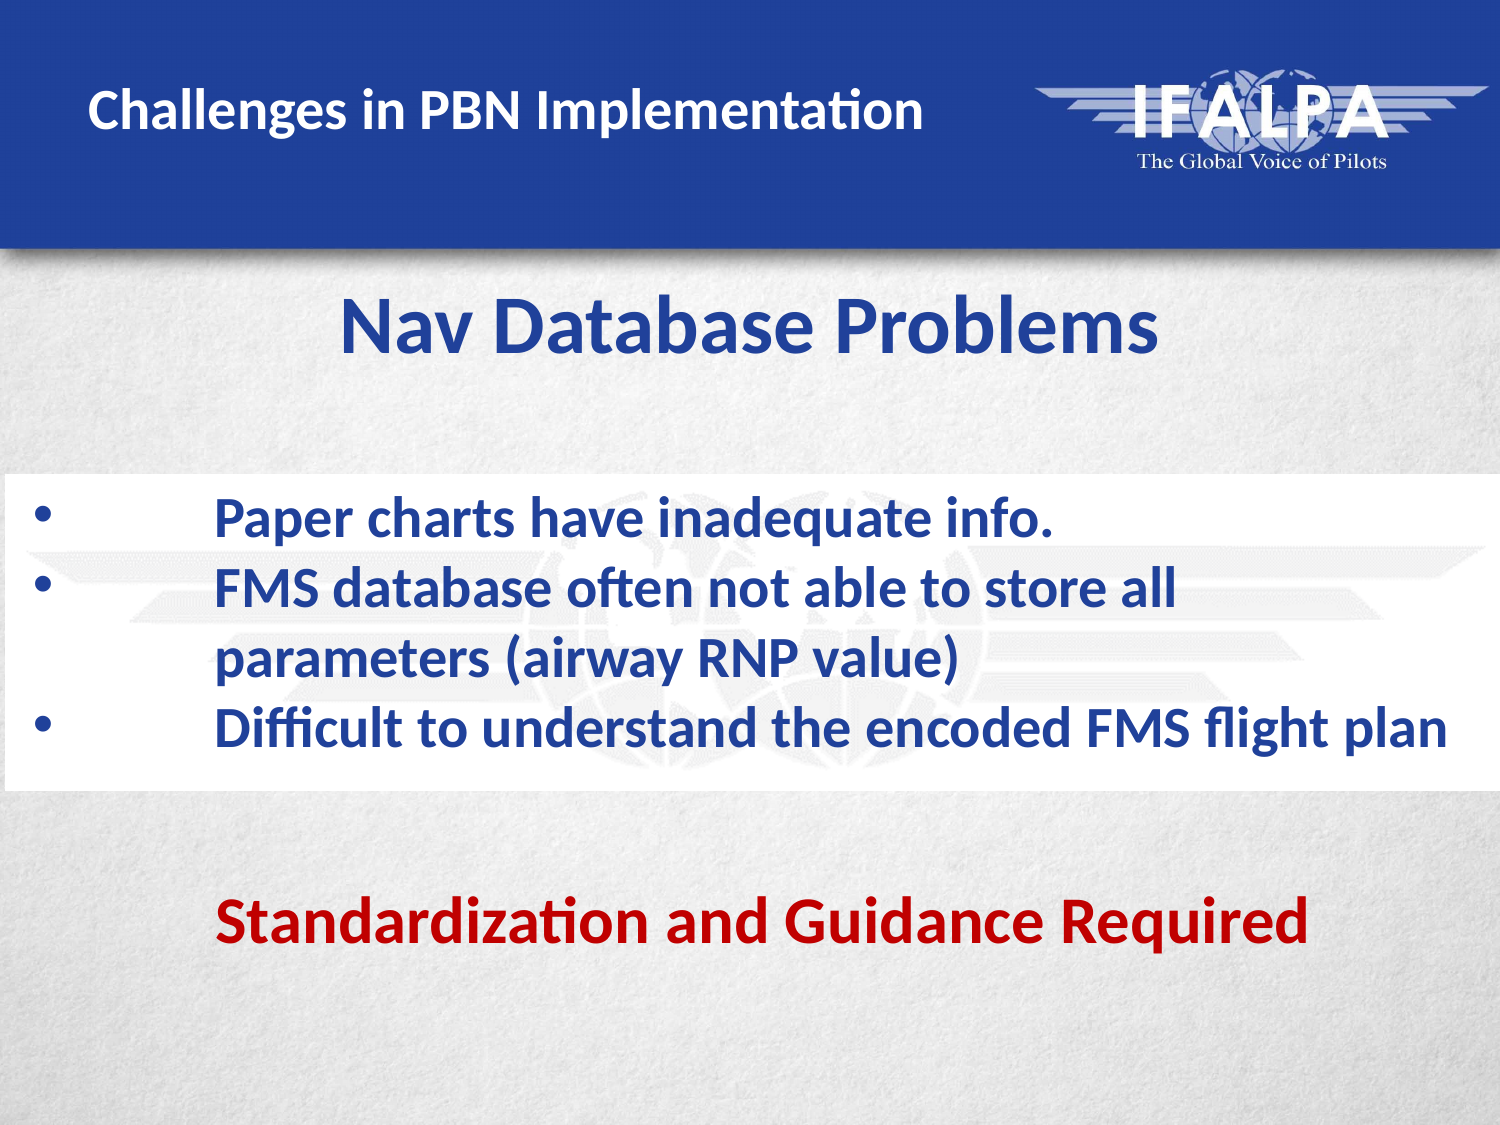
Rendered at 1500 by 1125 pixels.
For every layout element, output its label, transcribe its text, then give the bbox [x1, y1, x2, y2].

text_box Nav Database Problems [110, 270, 1390, 371]
text_box Challenges in PBN Implementation [0, 71, 1024, 142]
text_box Standardization and Guidance Required [200, 876, 1312, 957]
picture [0, 0, 1500, 1125]
